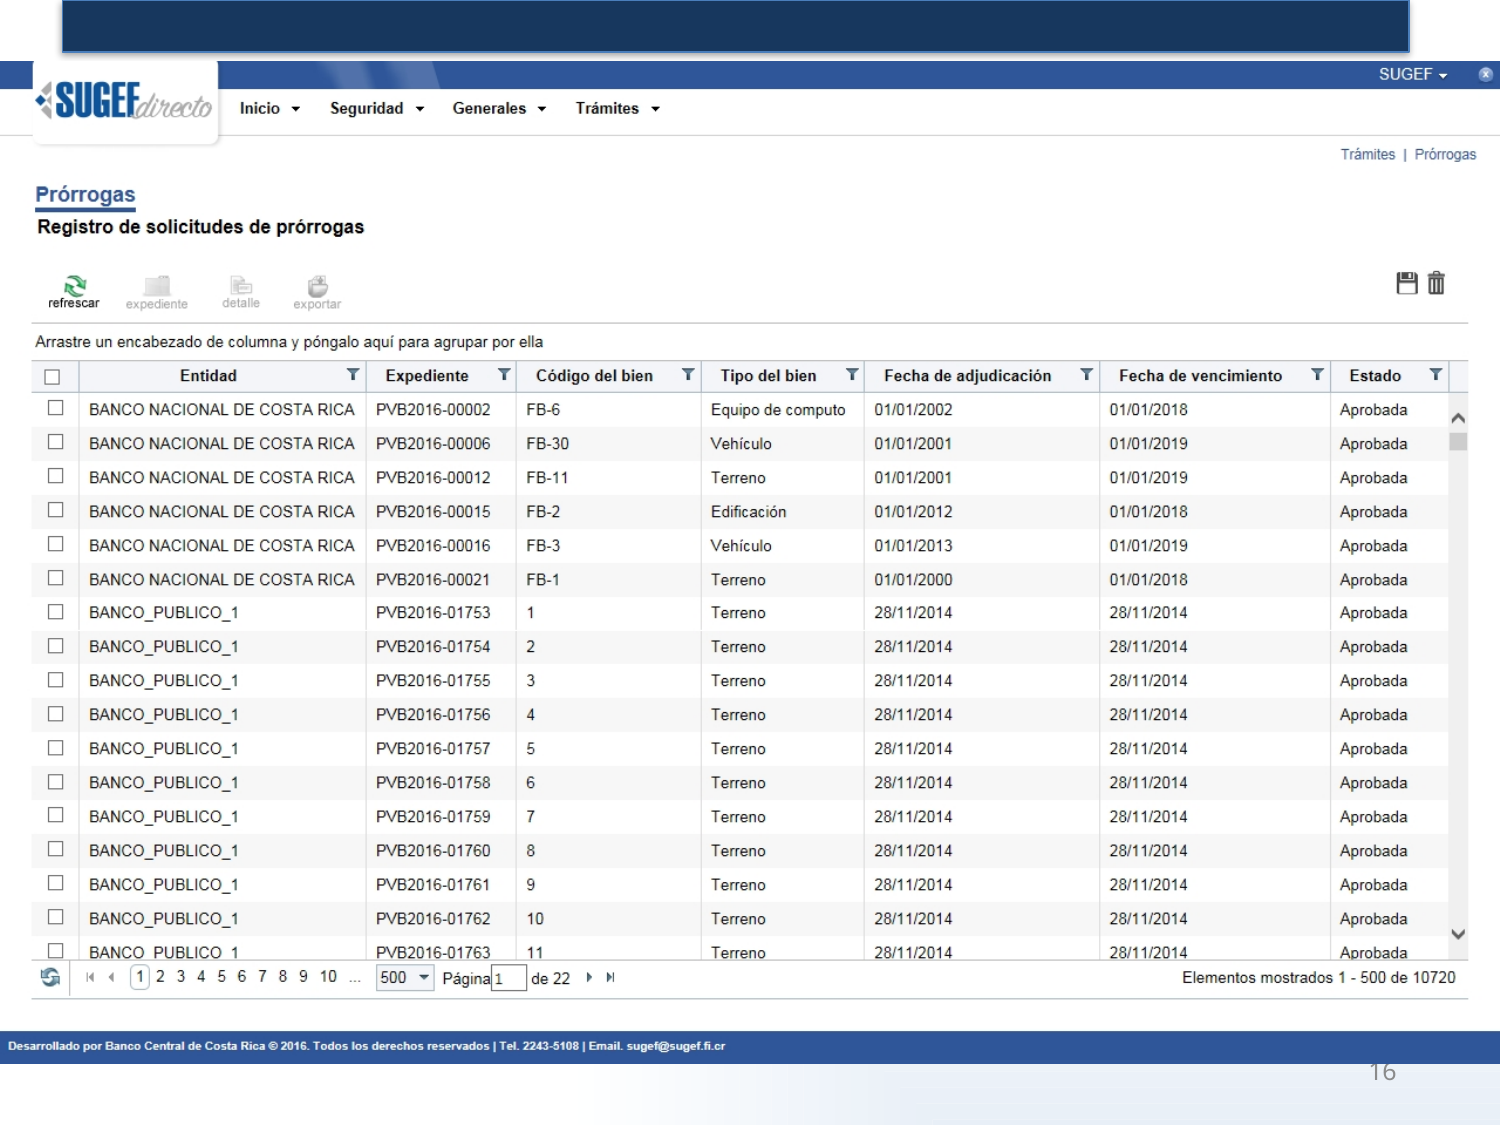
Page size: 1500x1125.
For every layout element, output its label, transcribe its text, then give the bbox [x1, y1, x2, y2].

slide_number 16 [1061, 1072, 1412, 1103]
picture [0, 61, 1500, 1064]
